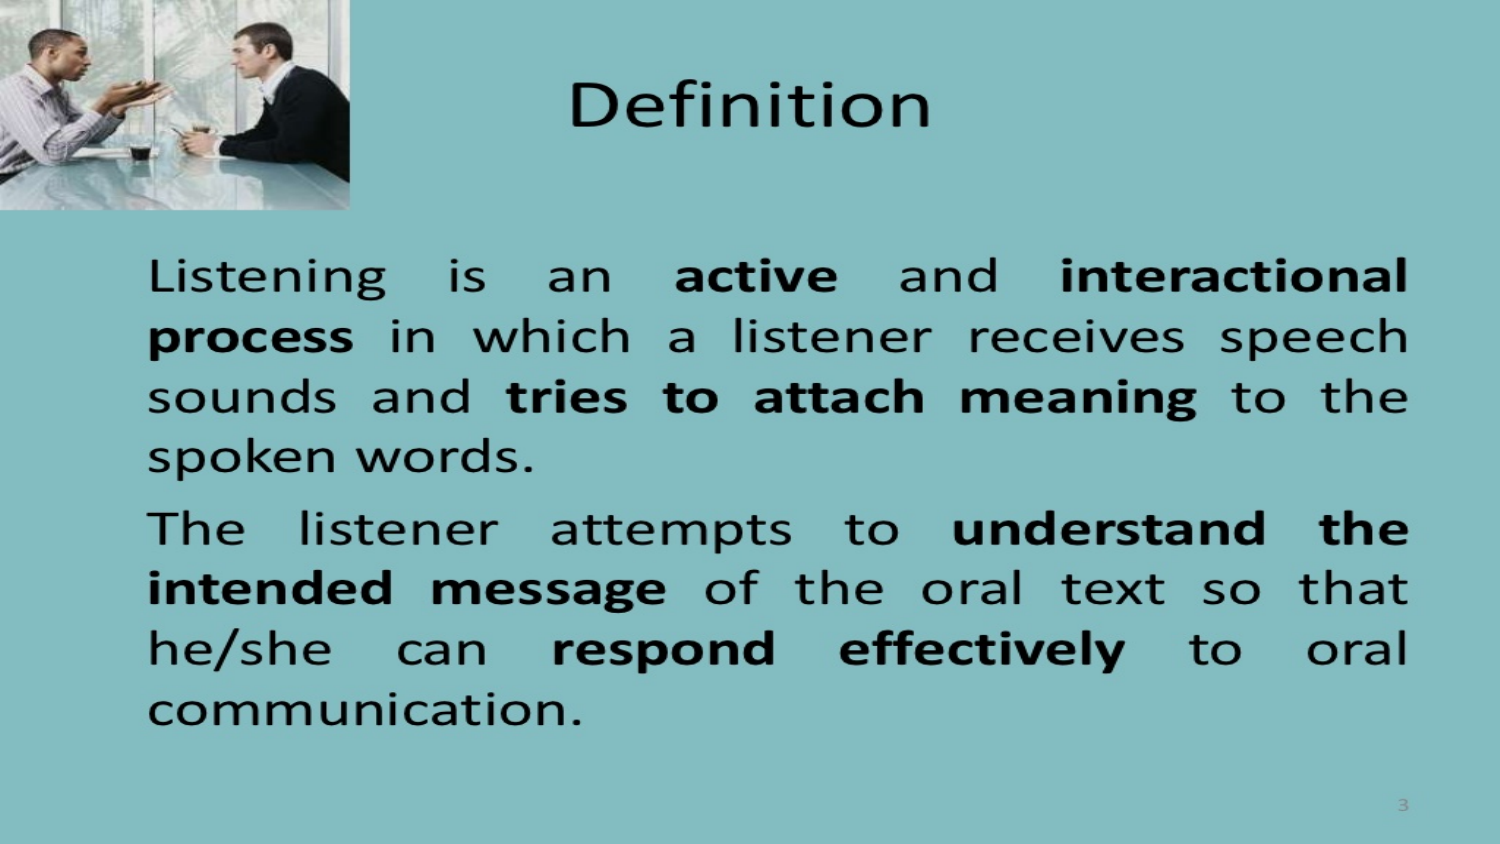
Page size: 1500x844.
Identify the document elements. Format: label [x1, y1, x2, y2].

list [0, 0, 1500, 844]
